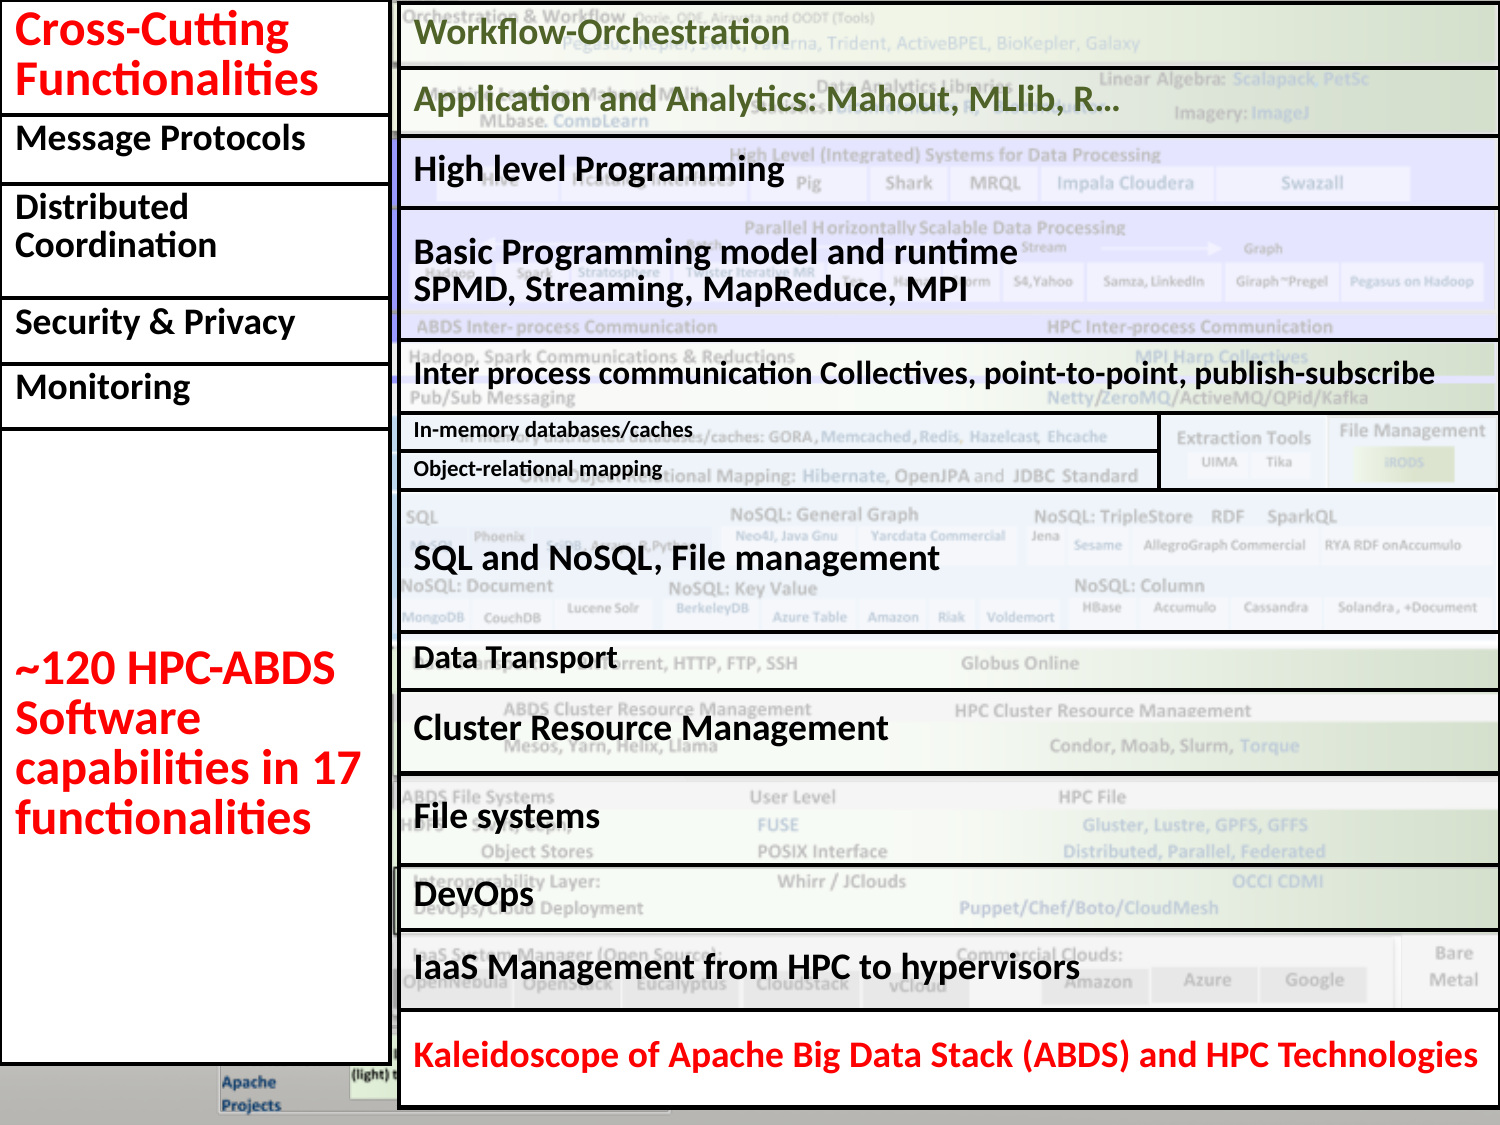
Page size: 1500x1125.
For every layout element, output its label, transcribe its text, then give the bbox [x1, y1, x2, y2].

table_cell Monitoring [2, 366, 197, 427]
table_cell Message Protocols [2, 117, 197, 182]
table_cell ~120 HPC-ABDS Software capabilities in 17 functionalities [2, 431, 197, 1062]
table_cell Security & Privacy [2, 300, 197, 362]
table_header Cross-Cutting Functionalities [2, 2, 199, 113]
picture [0, 0, 1500, 1125]
table_cell Distributed Coordination [2, 186, 197, 296]
